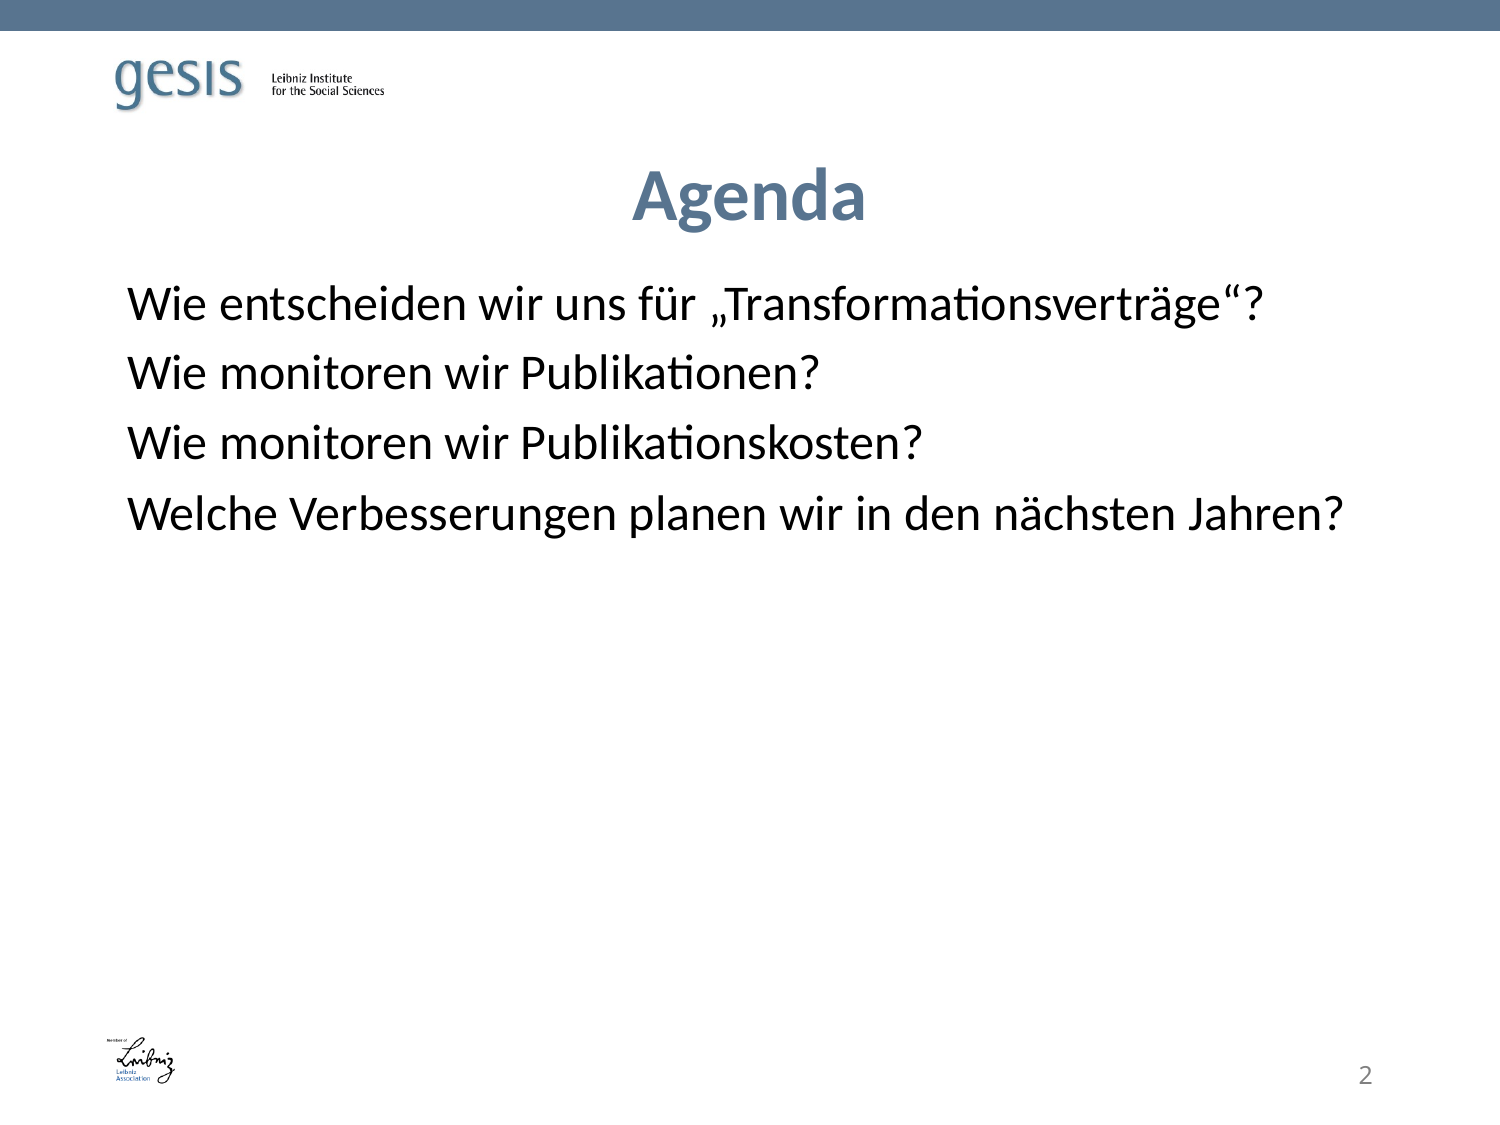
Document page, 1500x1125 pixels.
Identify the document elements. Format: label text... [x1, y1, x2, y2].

title Agenda [112, 148, 1388, 233]
slide_number 2 [1068, 1046, 1388, 1107]
list Wie entscheiden wir uns für „Transformationsverträge“? Wie monitoren wir Publikationen? Wie monitoren wir Publikationskosten? Welche Verbesserungen planen wir in den nächsten Jahren? [112, 262, 1471, 1005]
picture [113, 58, 384, 115]
picture [102, 1033, 179, 1087]
